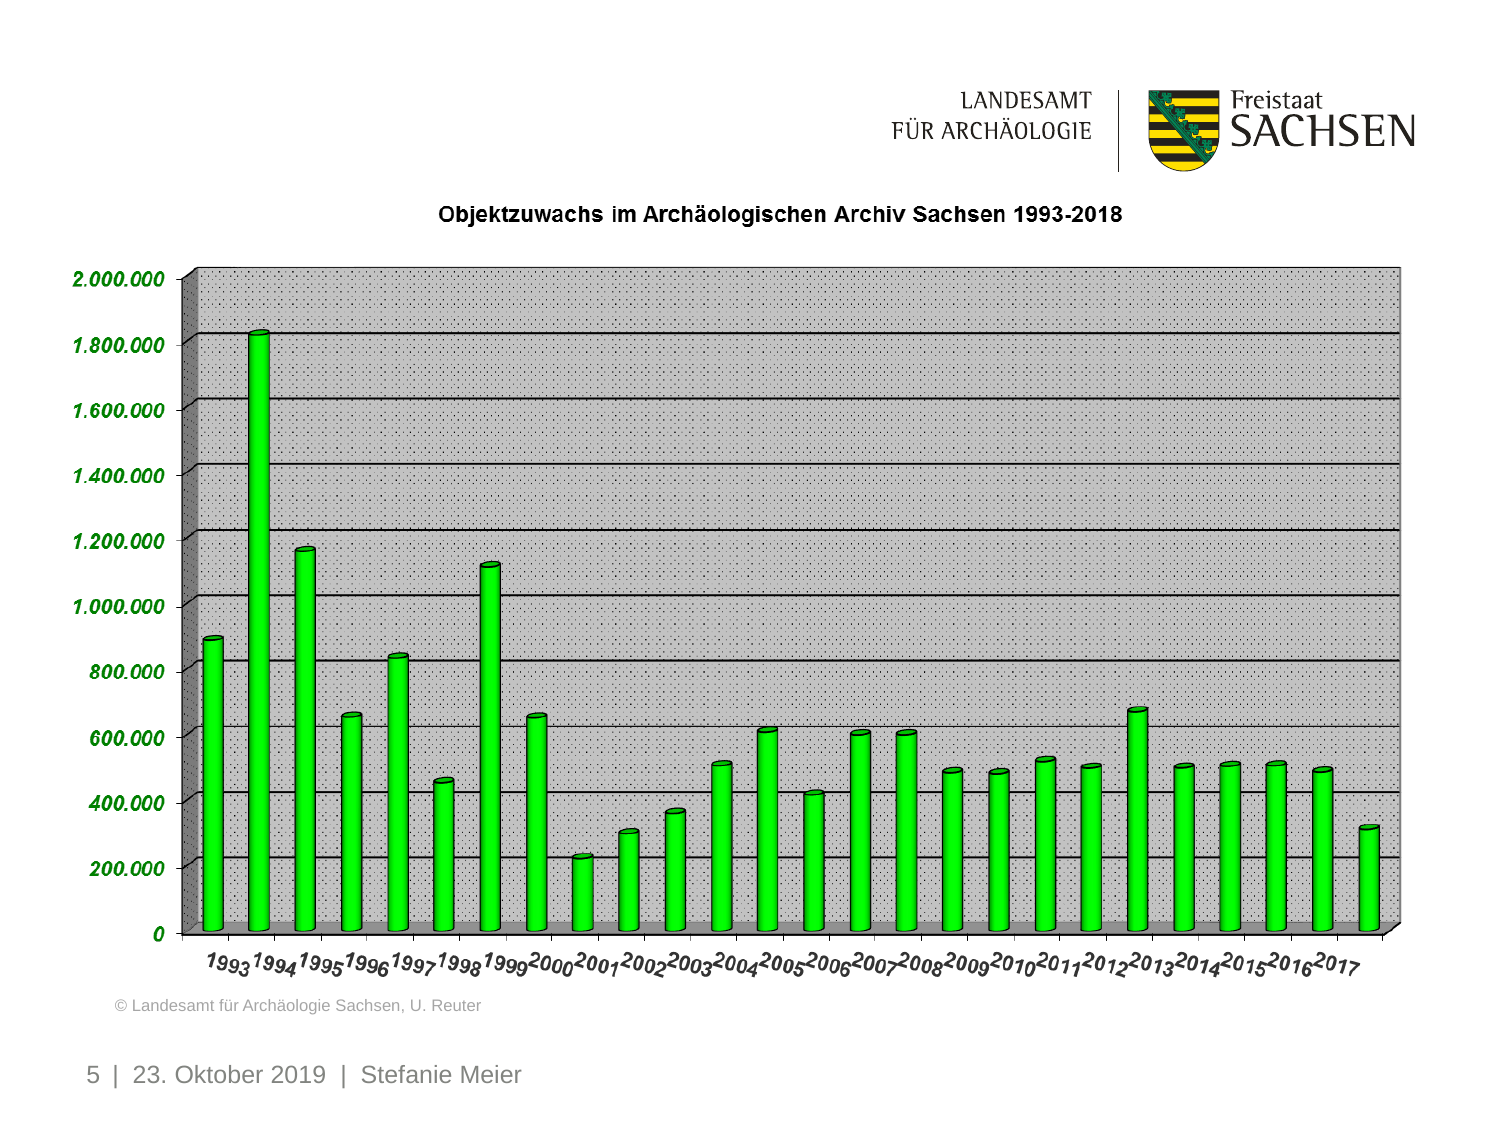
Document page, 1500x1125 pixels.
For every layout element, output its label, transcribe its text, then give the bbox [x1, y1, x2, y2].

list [64, 160, 1436, 1000]
text_box © Landesamt für Archäologie Sachsen, U. Reuter [100, 1000, 691, 1023]
slide_number 5 [0, 1021, 101, 1125]
slide_number | 23. Oktober 2019 | Stefanie Meier [112, 1021, 857, 1125]
